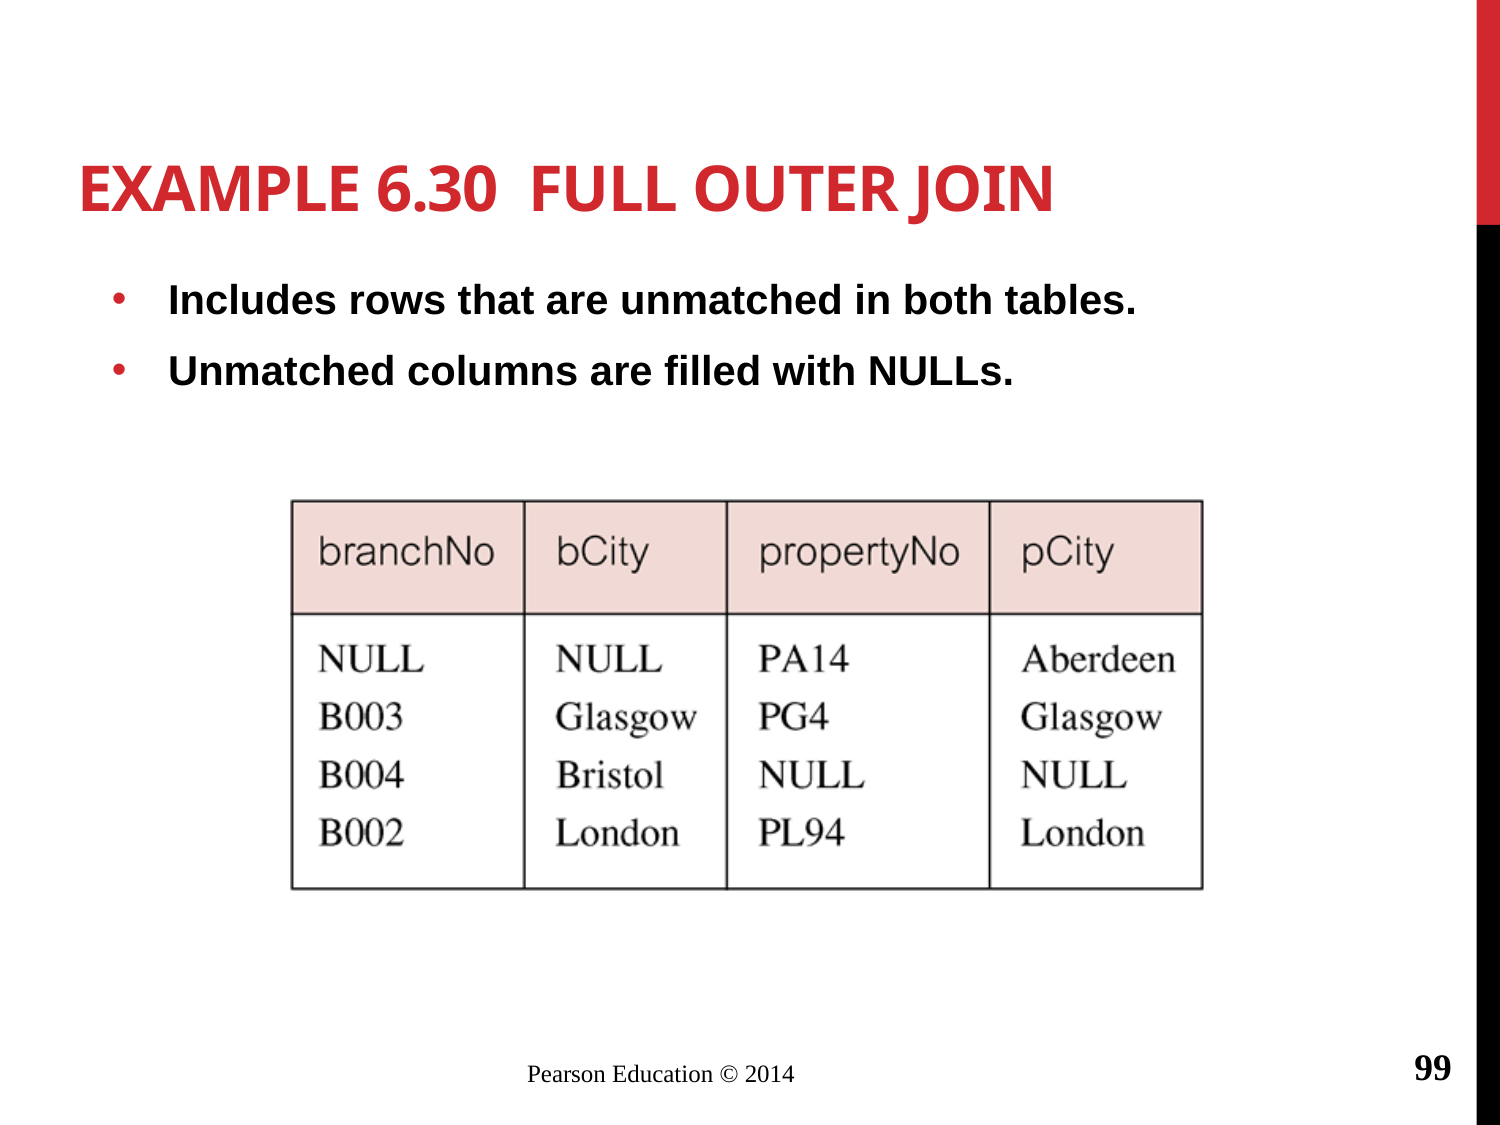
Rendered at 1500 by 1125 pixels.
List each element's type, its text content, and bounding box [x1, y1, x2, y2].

text_box Pearson Education © 2014 [512, 1050, 1038, 1095]
list Includes rows that are unmatched in both tables. Unmatched columns are filled with NULLs. [96, 265, 1447, 941]
text_box 99 [1399, 1035, 1500, 1111]
picture [288, 497, 1208, 894]
title Example 6.30 Full Outer Join [62, 140, 1438, 232]
